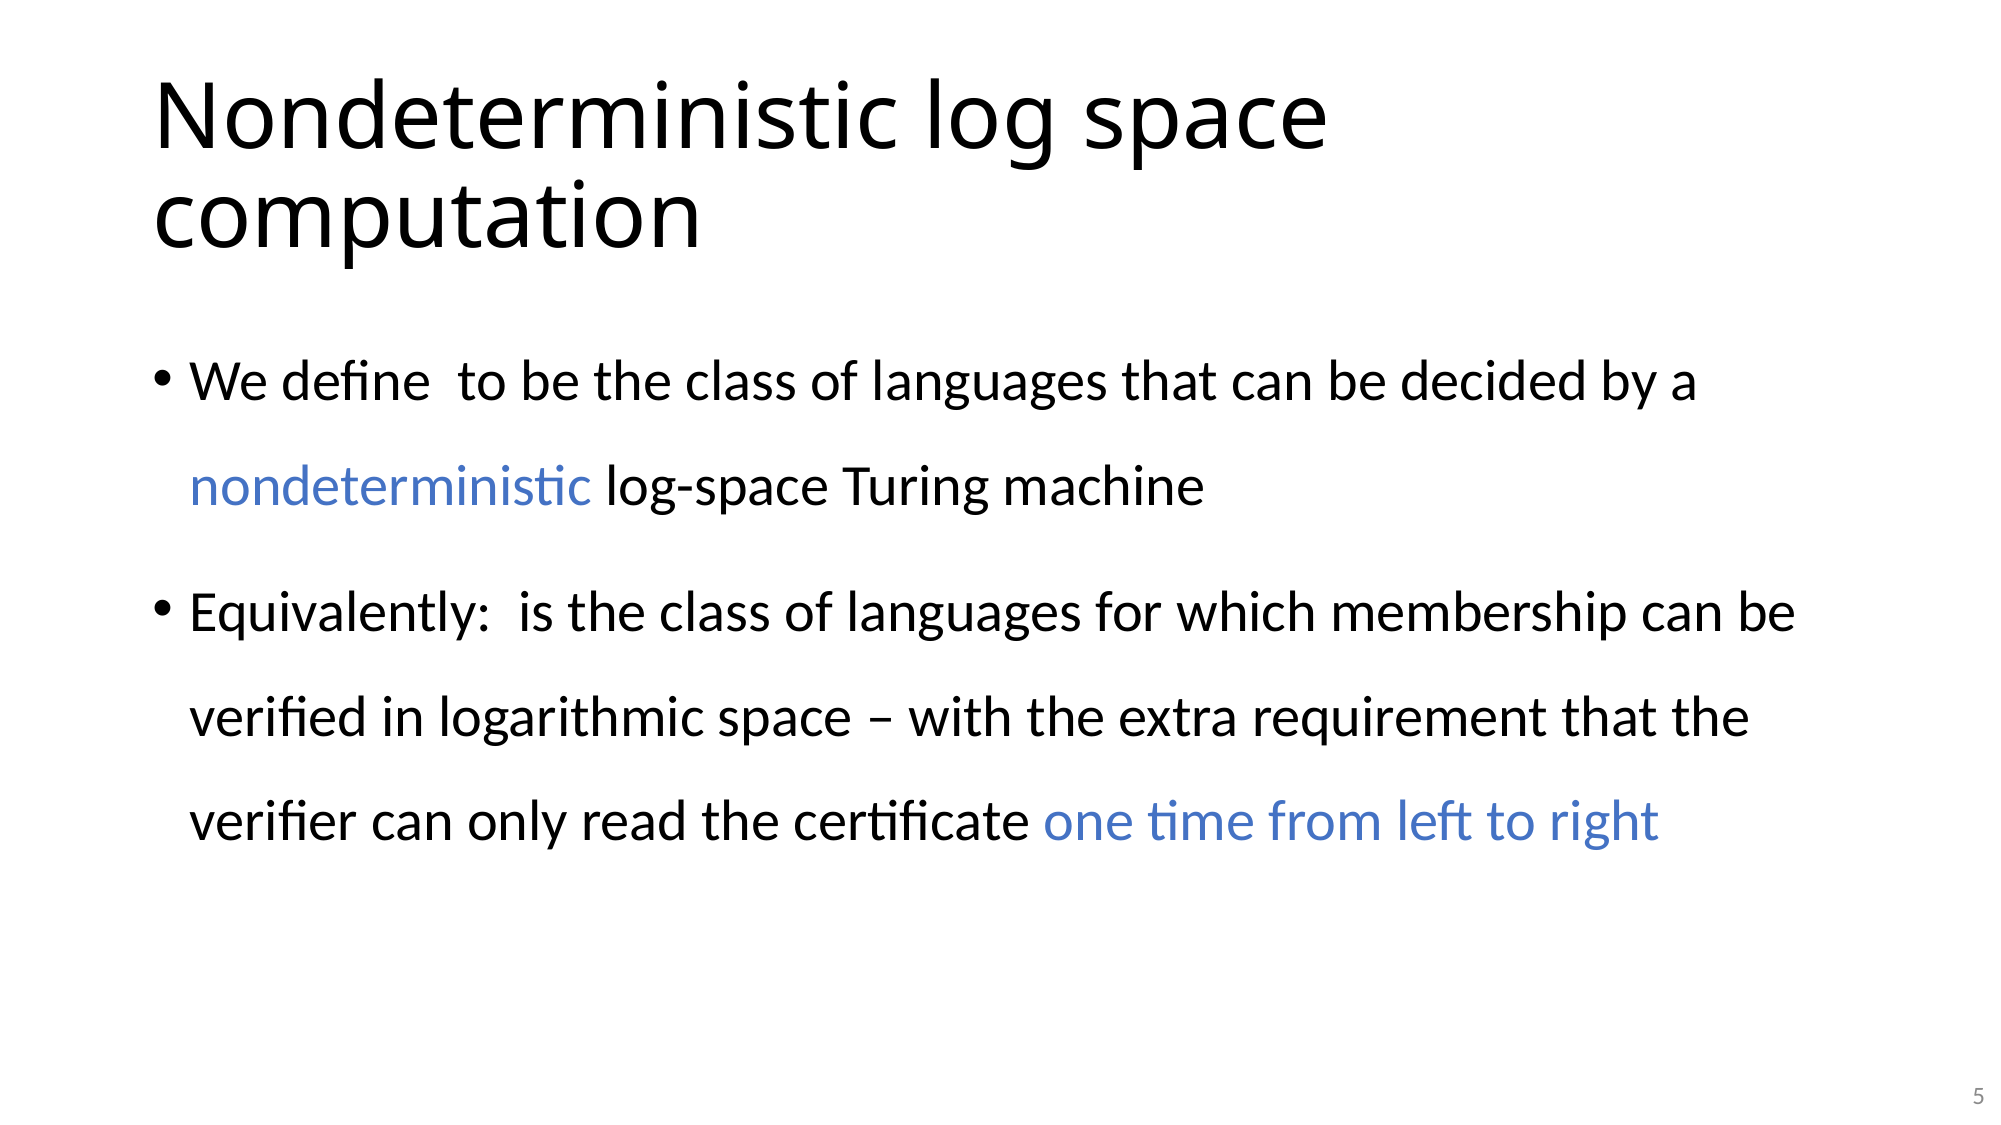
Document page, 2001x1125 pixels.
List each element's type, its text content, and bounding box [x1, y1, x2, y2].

title Nondeterministic log space computation [137, 59, 1863, 278]
slide_number 5 [1550, 1064, 2000, 1125]
